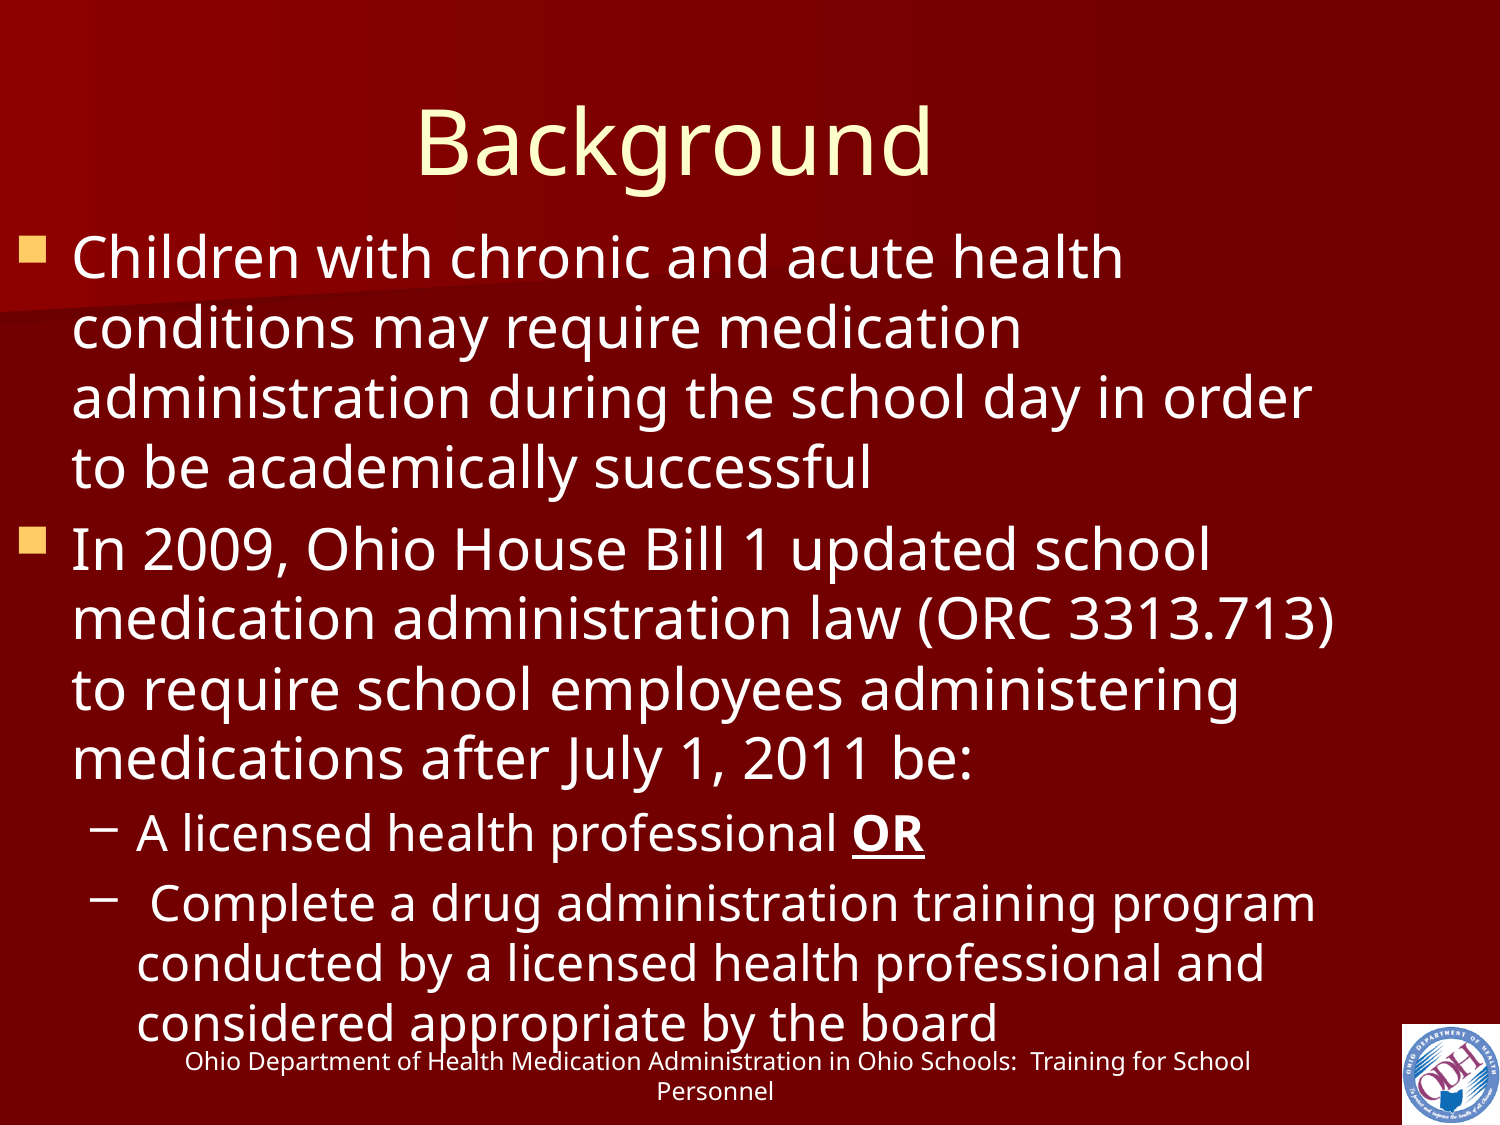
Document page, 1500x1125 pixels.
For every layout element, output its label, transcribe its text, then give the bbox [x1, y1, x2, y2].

footer Ohio Department of Health Medication Administration in Ohio Schools: Training for School Personnel [125, 1025, 1313, 1125]
picture [1402, 1024, 1500, 1125]
title Background [0, 45, 1350, 212]
list Children with chronic and acute health conditions may require medication administration during the school day in order to be academically successful In 2009, Ohio House Bill 1 updated school medication administration law (ORC 3313.713) to require school employees administering medications after July 1, 2011 be: A licensed health professional OR Complete a drug administration training program conducted by a licensed health professional and considered appropriate by the board [0, 212, 1350, 955]
